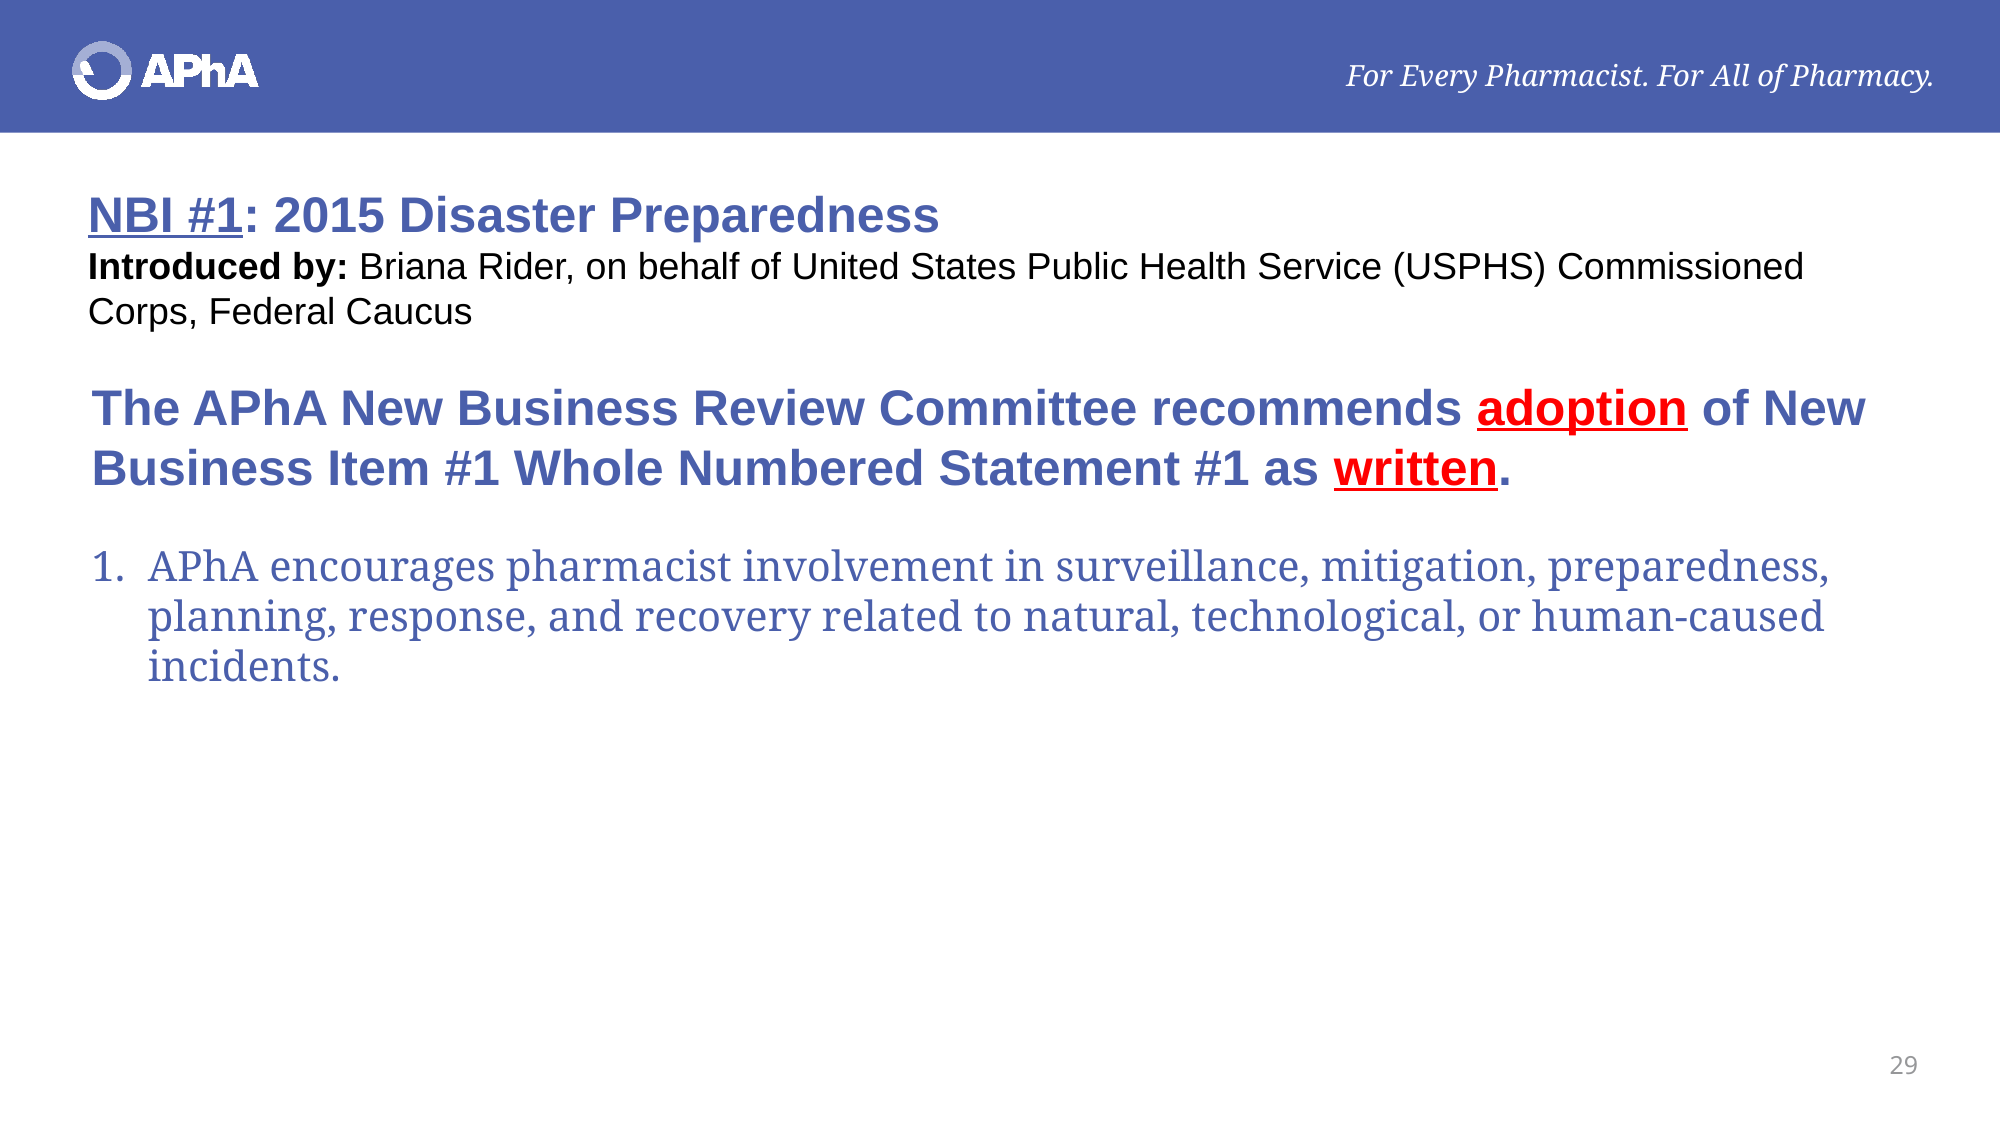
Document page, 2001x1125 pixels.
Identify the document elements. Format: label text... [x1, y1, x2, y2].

slide_number 29 [1883, 1050, 1928, 1081]
picture [72, 41, 259, 100]
title NBI #1: 2015 Disaster Preparedness Introduced by: Briana Rider, on behalf of United States Public Health Service (USPHS) Commissioned Corps, Federal Caucus [72, 174, 1928, 333]
text_box The APhA New Business Review Committee recommends adoption of New Business Item #1 Whole Numbered Statement #1 as written. APhA encourages pharmacist involvement in surveillance, mitigation, preparedness, planning, response, and recovery related to natural, technological, or human-caused incidents. [91, 375, 1909, 691]
